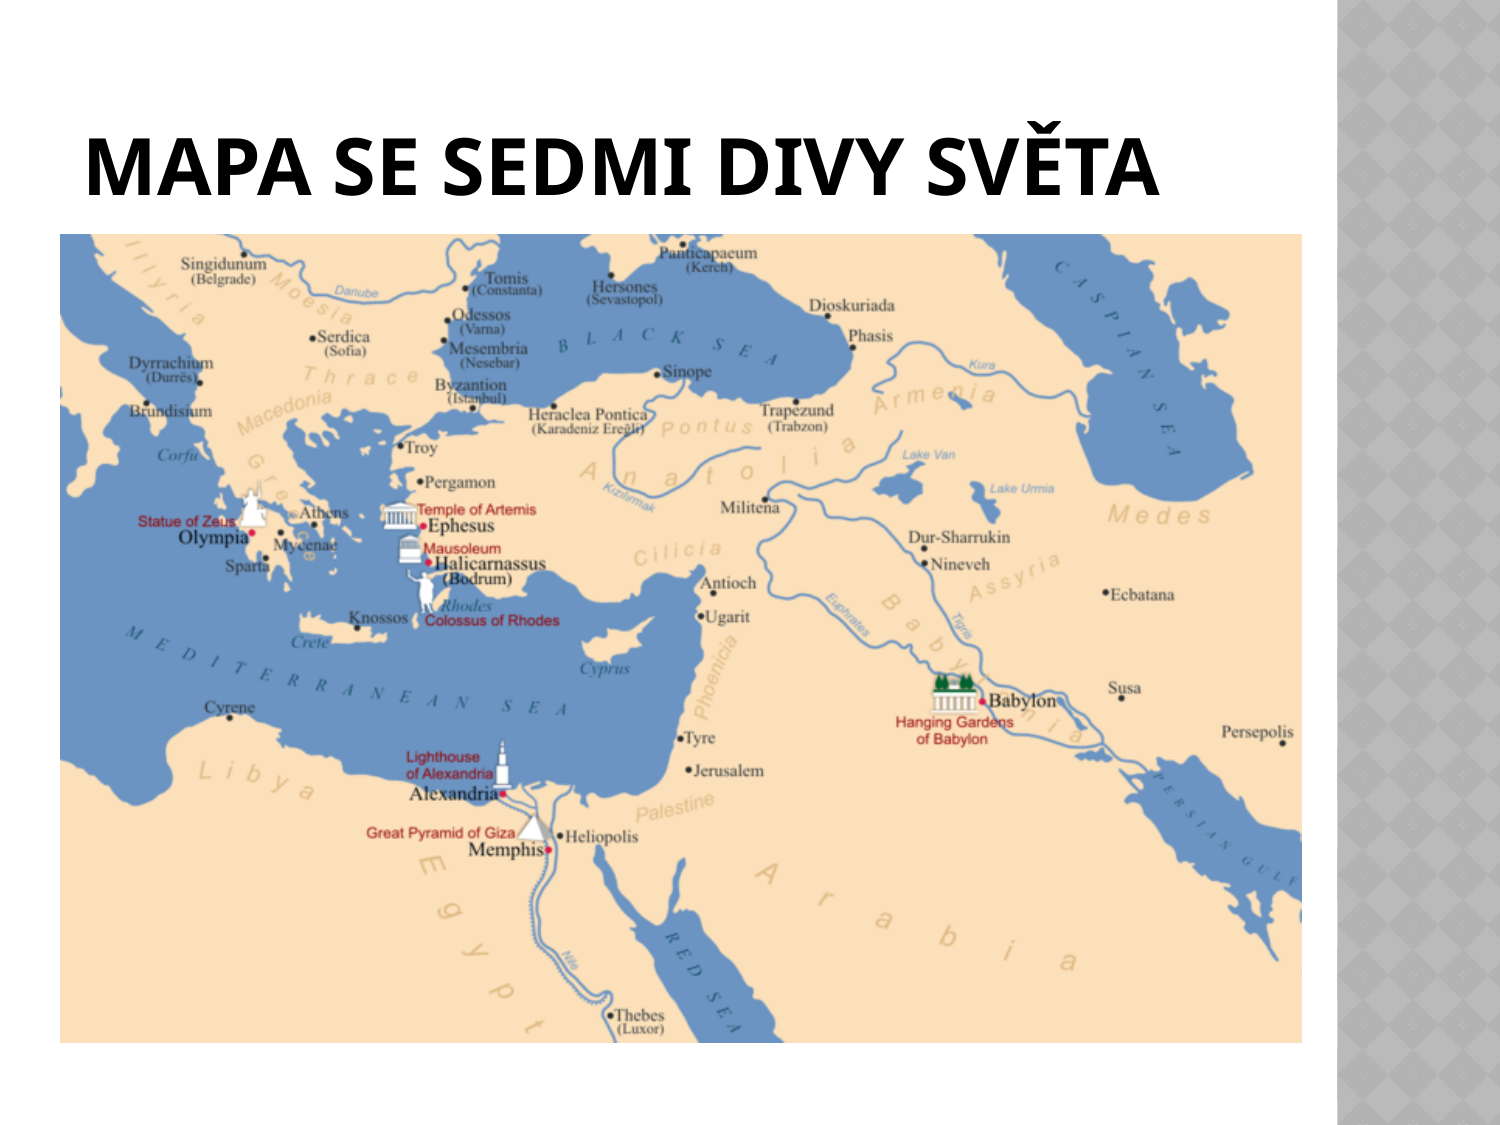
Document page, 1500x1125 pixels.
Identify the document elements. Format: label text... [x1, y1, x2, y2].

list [59, 233, 1302, 1043]
title Mapa se sedmi divy světa [75, 52, 1263, 211]
